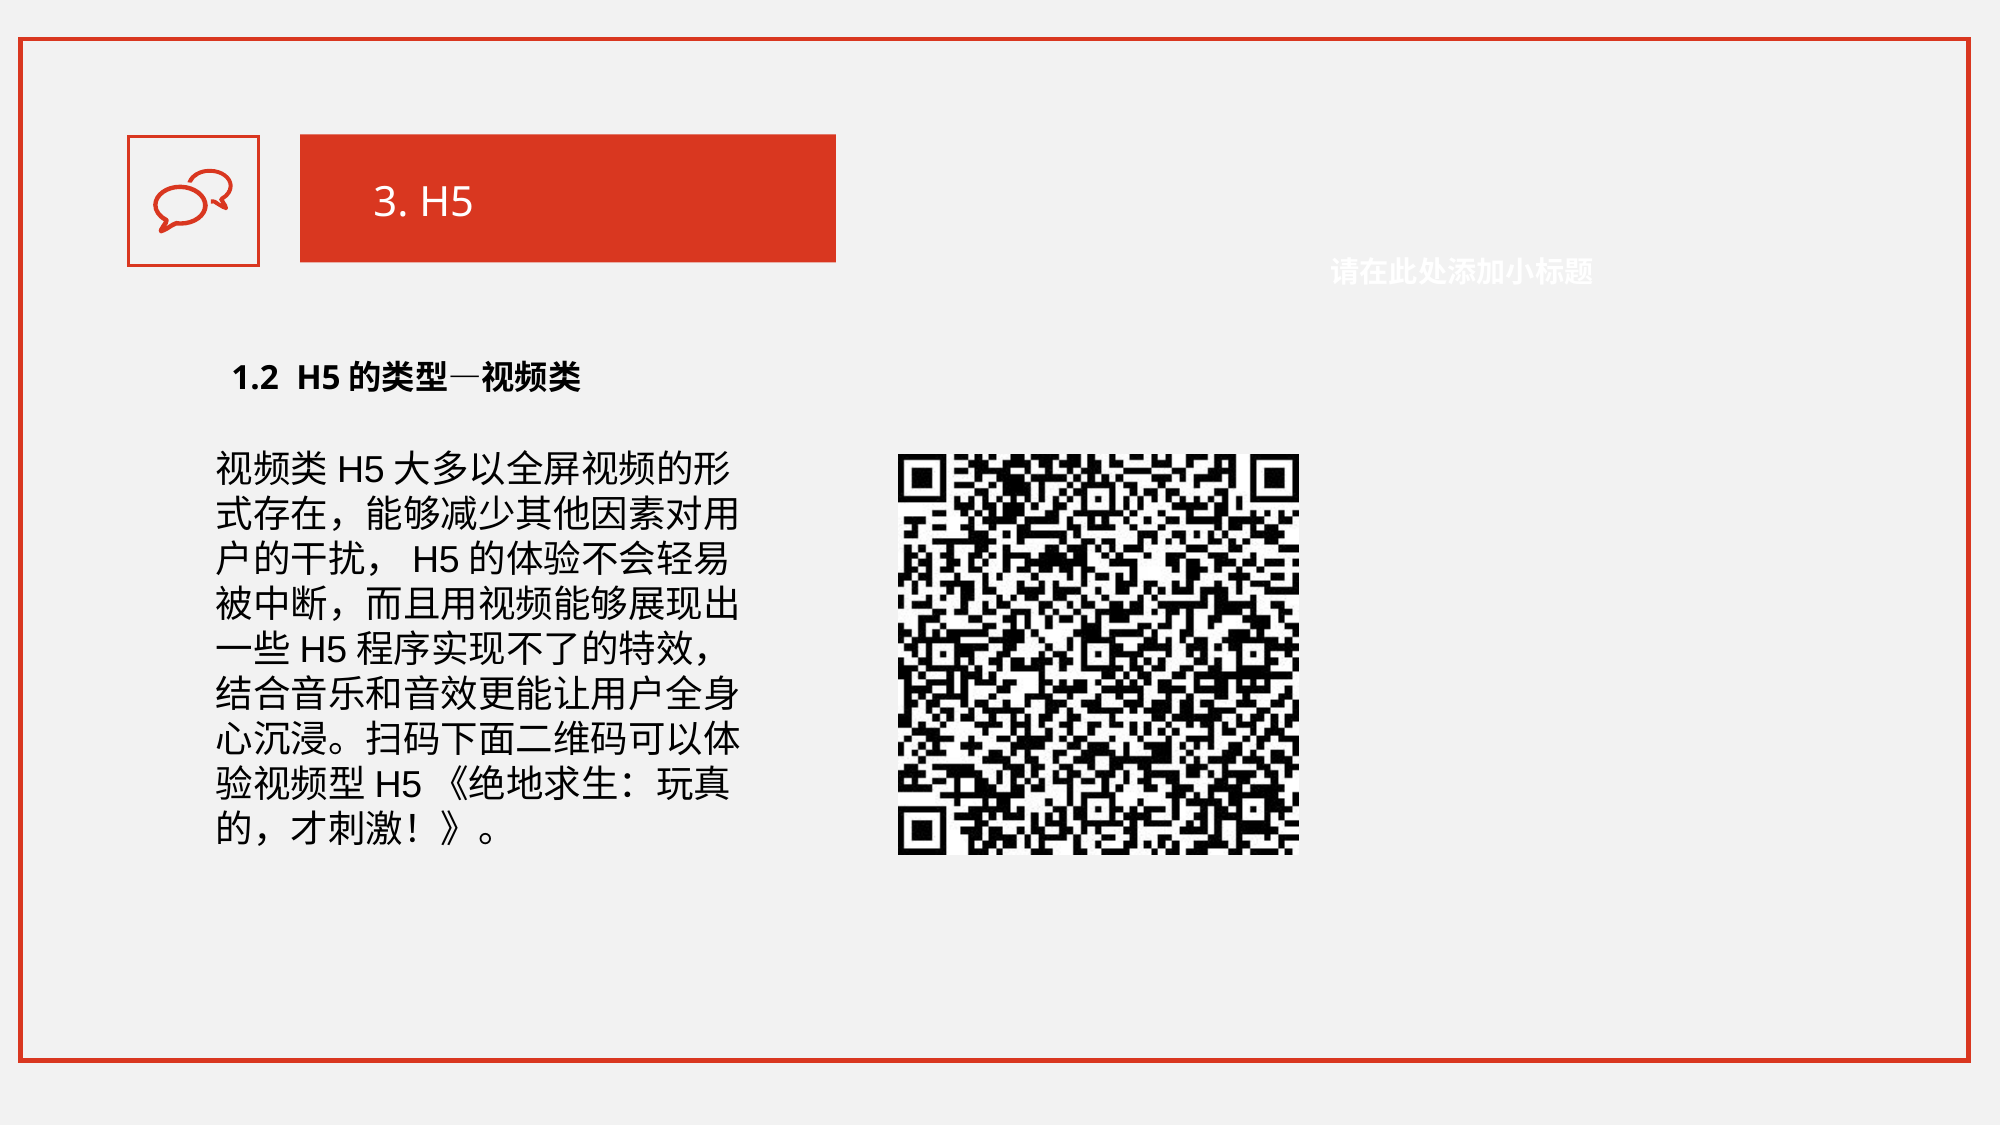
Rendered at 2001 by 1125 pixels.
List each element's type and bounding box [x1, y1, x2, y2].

text_box [19, 38, 1970, 1062]
picture [898, 454, 1299, 855]
text_box [153, 168, 233, 234]
